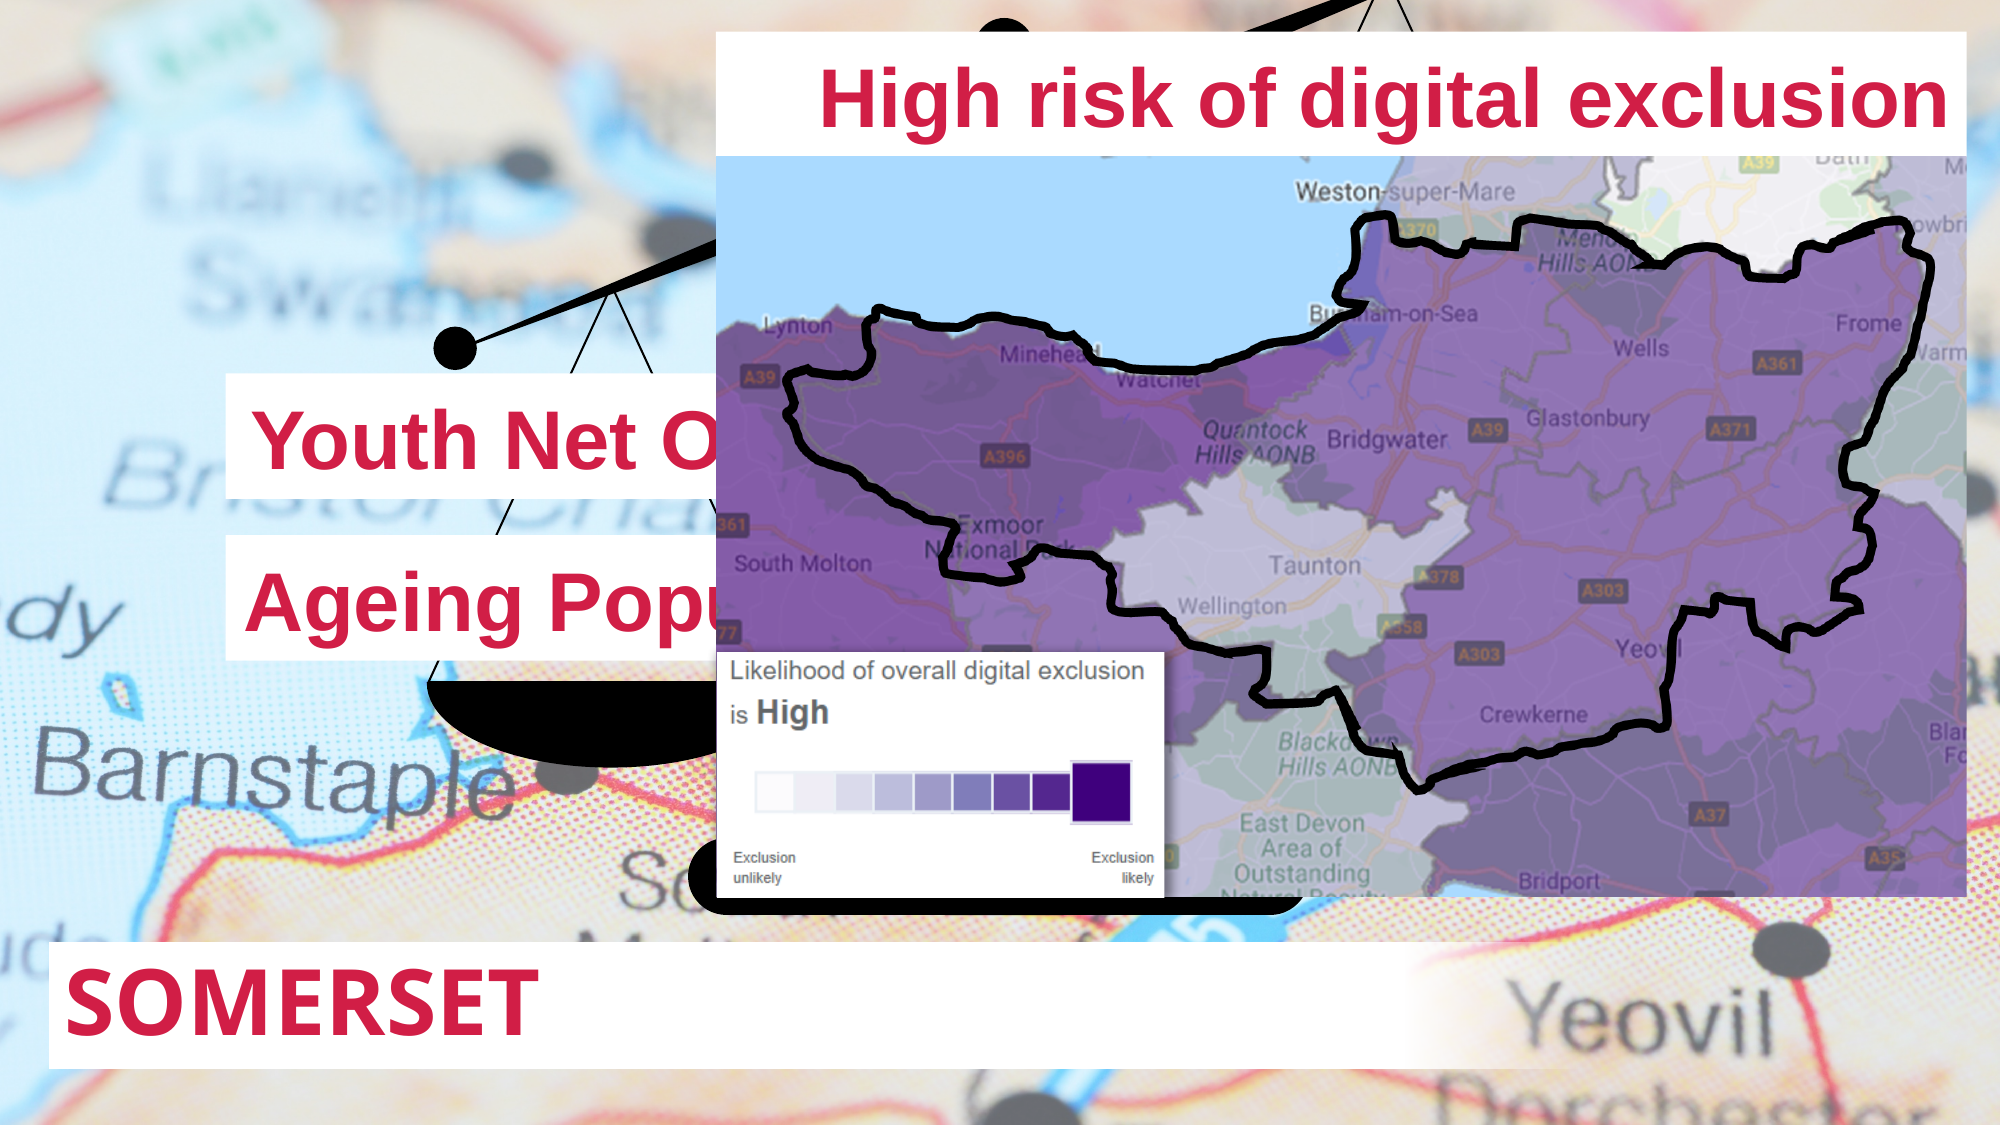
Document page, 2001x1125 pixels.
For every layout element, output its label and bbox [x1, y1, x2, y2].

text_box [715, 156, 1967, 898]
picture [0, 0, 2000, 1125]
